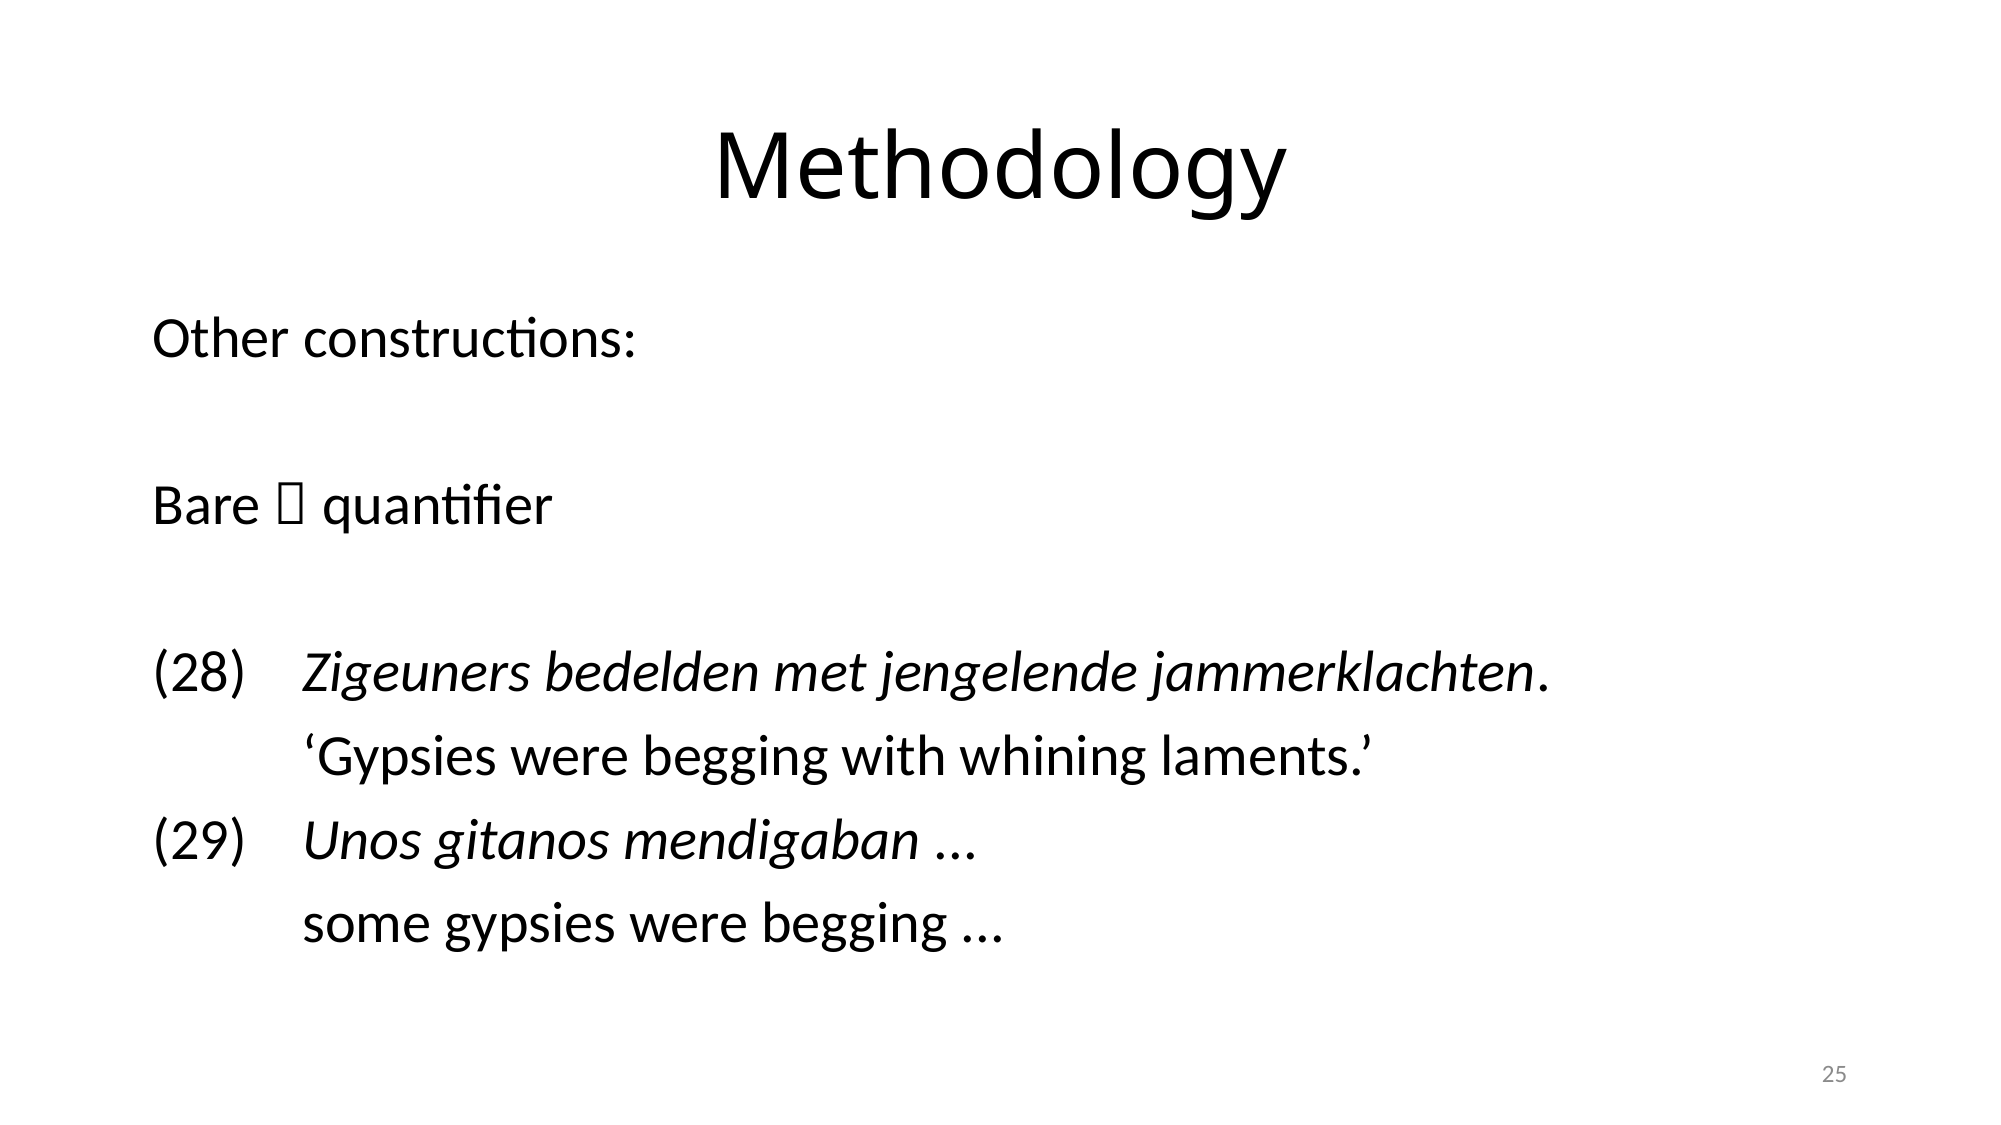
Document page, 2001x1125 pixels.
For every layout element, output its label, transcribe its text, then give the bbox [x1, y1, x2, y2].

slide_number 25 [1412, 1042, 1863, 1103]
title Methodology [137, 59, 1863, 278]
list Other constructions: Bare  quantifier (28) Zigeuners bedelden met jengelende jammerklachten. ‘Gypsies were begging with whining laments.’ (29) Unos gitanos mendigaban ... some gypsies were begging ... [137, 299, 1863, 1014]
